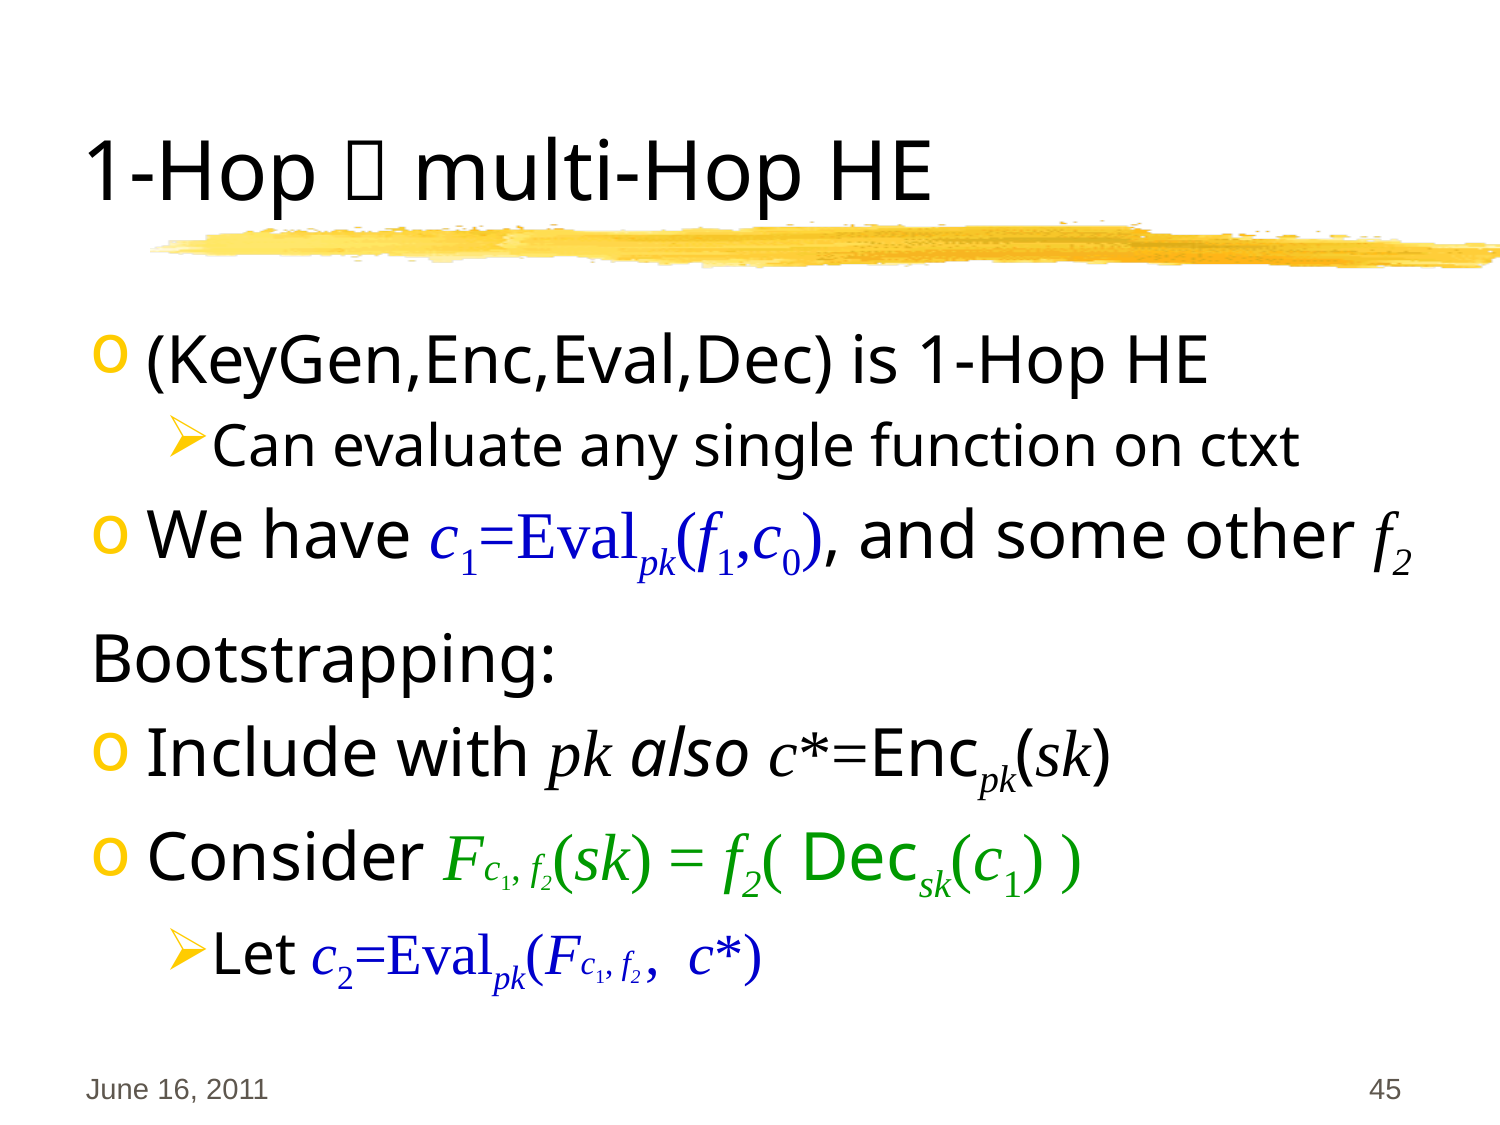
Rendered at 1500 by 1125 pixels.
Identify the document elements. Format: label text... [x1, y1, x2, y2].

slide_number 45 [1103, 1037, 1417, 1113]
title 1-Hop  multi-Hop HE [66, 37, 1476, 226]
list (KeyGen,Enc,Eval,Dec) is 1-Hop HE Can evaluate any single function on ctxt We have c1=Evalpk(f1,c0), and some other f2 Bootstrapping: Include with pk also c*=Encpk(sk) Consider Fc1, f2(sk) = f2( Decsk(c1) ) Let c2=Evalpk(Fc1, f2 , c*) [74, 309, 1476, 994]
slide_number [70, 1037, 384, 1113]
picture [150, 215, 1500, 279]
